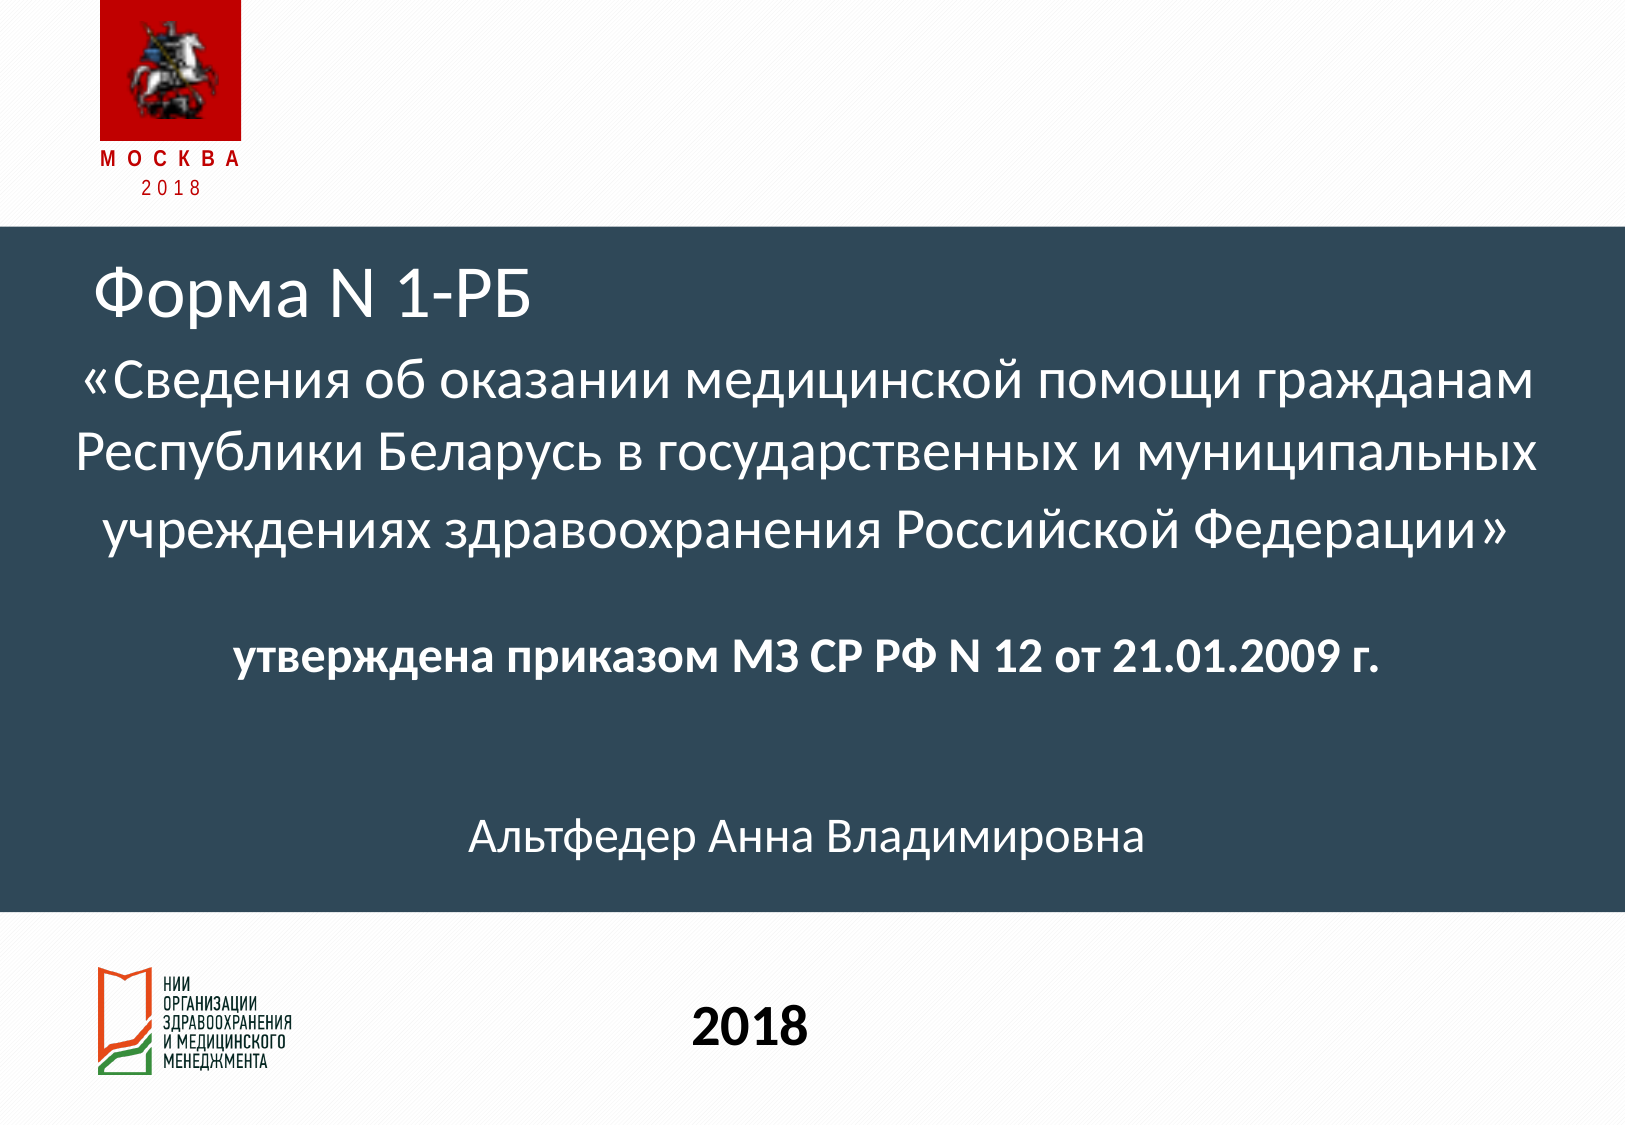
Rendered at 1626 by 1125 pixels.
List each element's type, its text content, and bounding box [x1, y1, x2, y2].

picture [44, 913, 346, 1125]
text_box 2018 [676, 979, 874, 1065]
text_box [77, 0, 265, 201]
text_box [0, 225, 1625, 914]
text_box Форма N 1-РБ «Сведения об оказании медицинской помощи гражданам Республики Беларусь в государственных и муниципальных учреждениях здравоохранения Российской Федерации» утверждена приказом МЗ СР РФ N 12 от 21.01.2009 г. Альтфедер Анна Владимировна [34, 242, 1580, 913]
